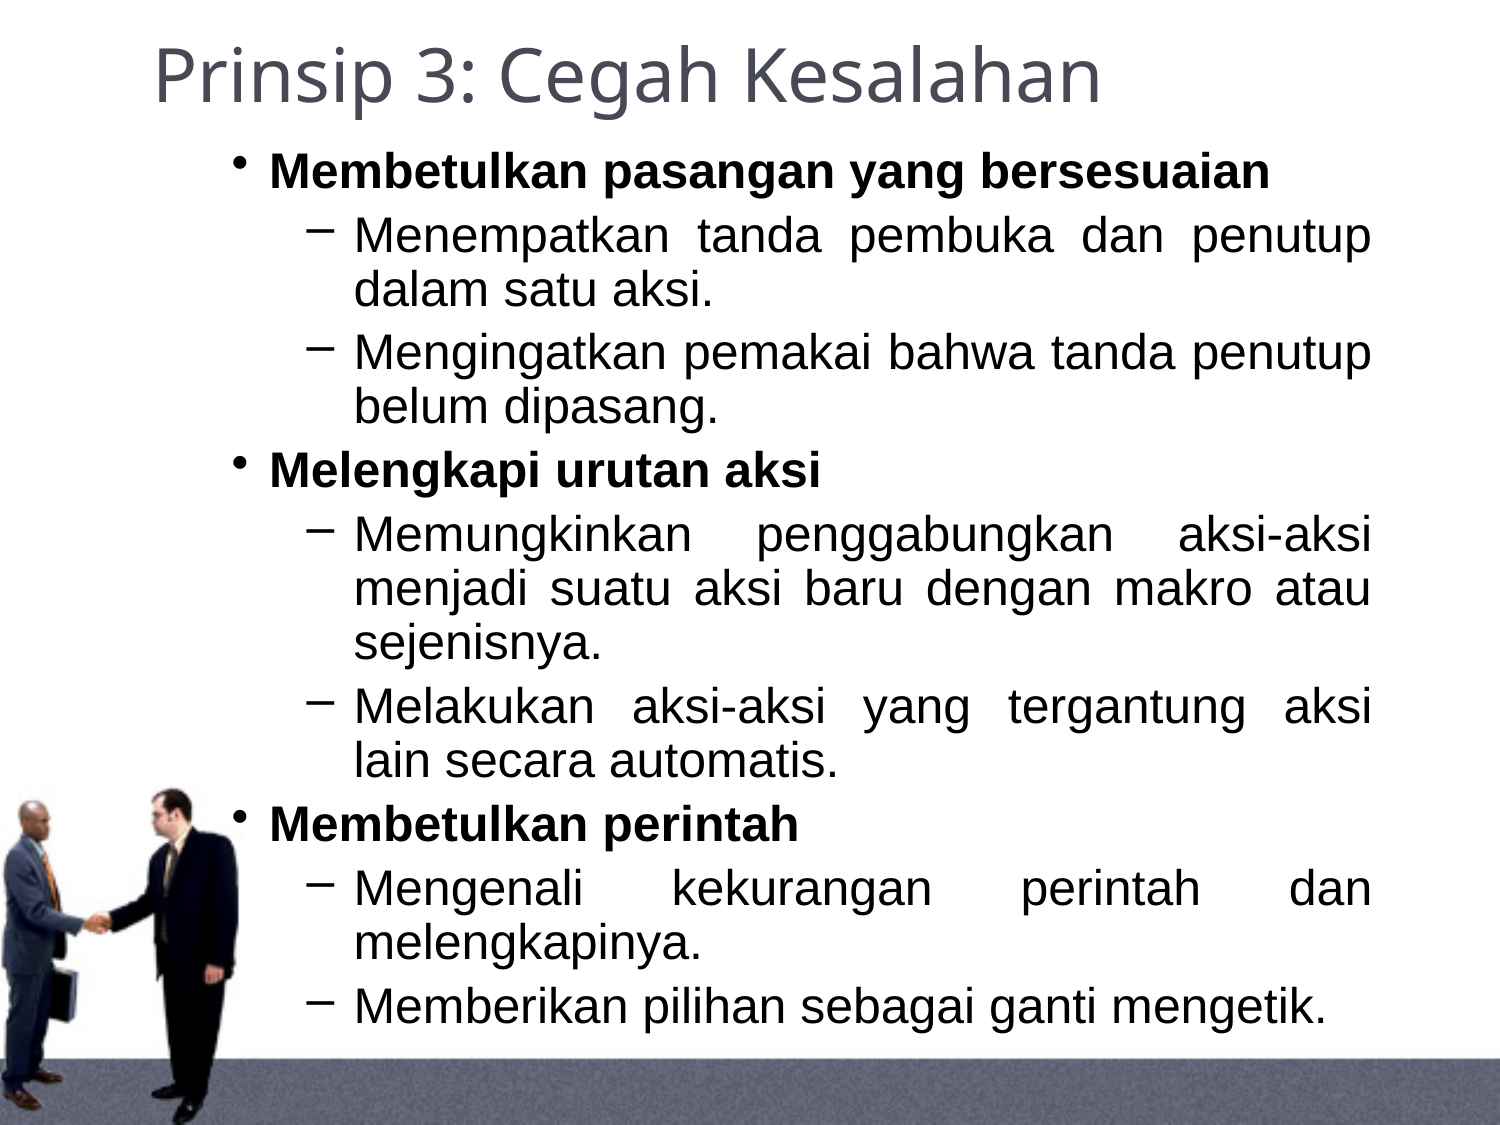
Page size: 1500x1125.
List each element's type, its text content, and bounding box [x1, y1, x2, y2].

list Membetulkan pasangan yang bersesuaian Menempatkan tanda pembuka dan penutup dalam satu aksi. Mengingatkan pemakai bahwa tanda penutup belum dipasang. Melengkapi urutan aksi Memungkinkan penggabungkan aksi-aksi menjadi suatu aksi baru dengan makro atau sejenisnya. Melakukan aksi-aksi yang tergantung aksi lain secara automatis. Membetulkan perintah Mengenali kekurangan perintah dan melengkapinya. Memberikan pilihan sebagai ganti mengetik. [216, 137, 1388, 1050]
picture [0, 0, 1500, 1125]
title Prinsip 3: Cegah Kesalahan [137, 37, 1450, 107]
